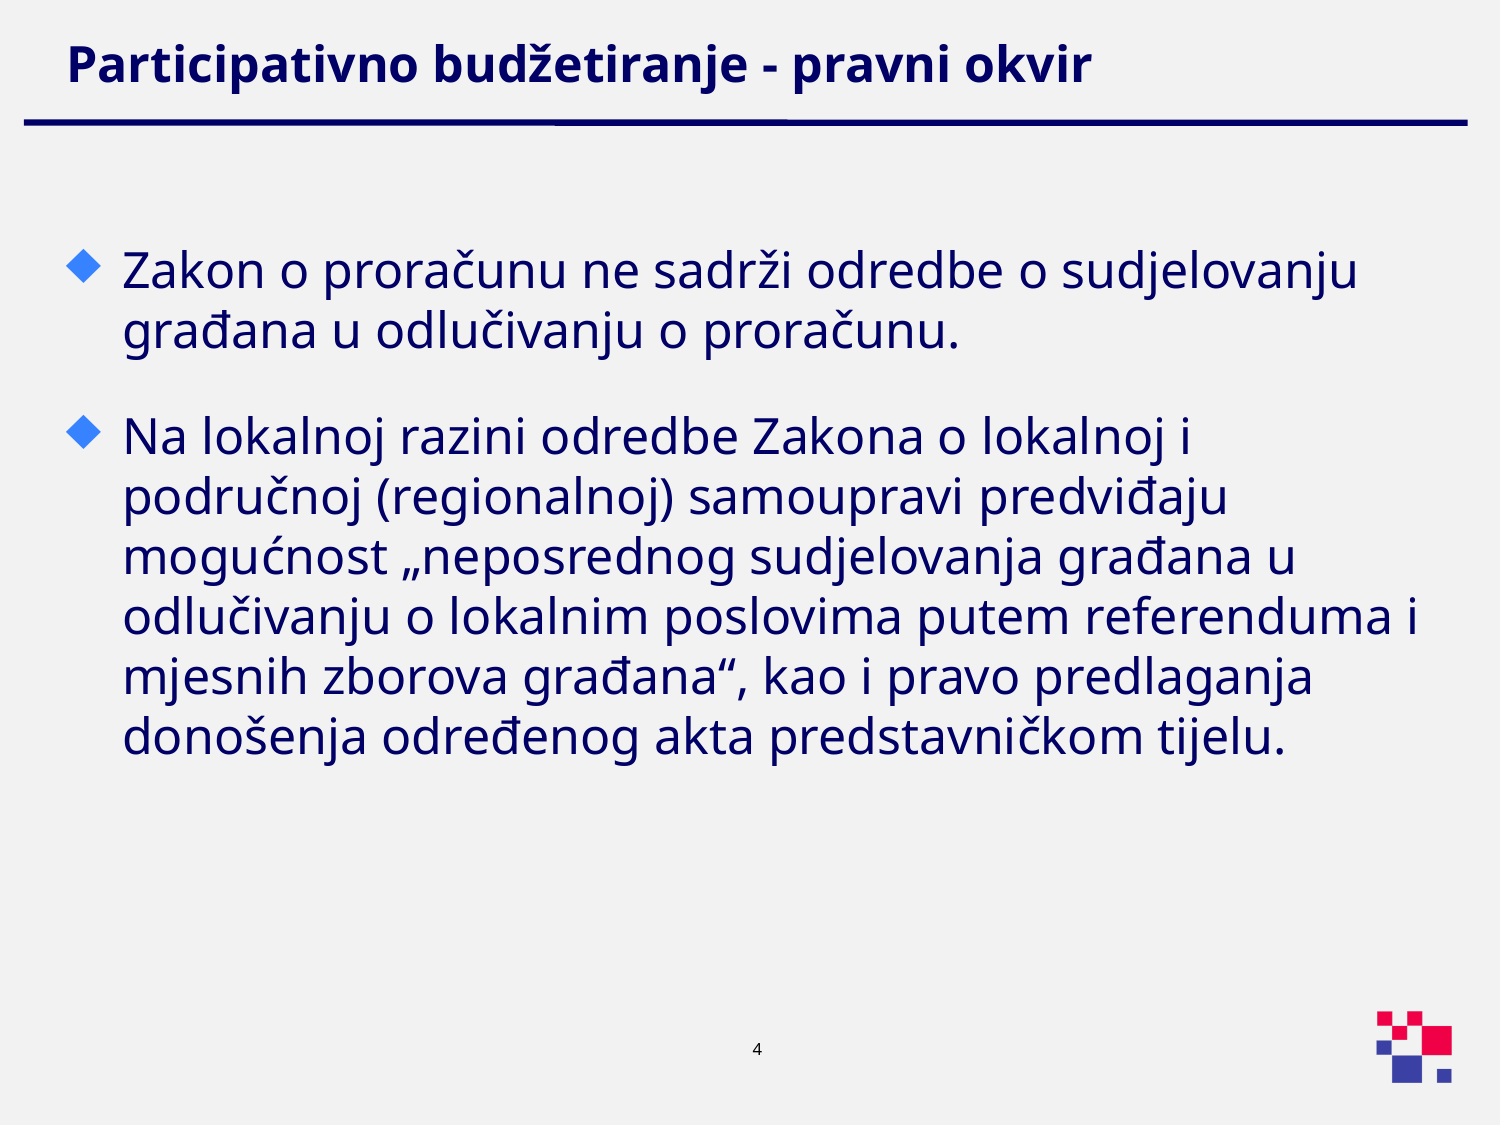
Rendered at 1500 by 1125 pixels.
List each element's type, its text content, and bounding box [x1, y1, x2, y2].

list Zakon o proračunu ne sadrži odredbe o sudjelovanju građana u odlučivanju o proračunu. Na lokalnoj razini odredbe Zakona o lokalnoj i područnoj (regionalnoj) samoupravi predviđaju mogućnost „neposrednog sudjelovanja građana u odlučivanju o lokalnim poslovima putem referenduma i mjesnih zborova građana“, kao i pravo predlaganja donošenja određenog akta predstavničkom tijelu. [51, 125, 1452, 1106]
picture [1375, 1011, 1453, 1083]
title Participativno budžetiranje - pravni okvir [51, 0, 1424, 125]
